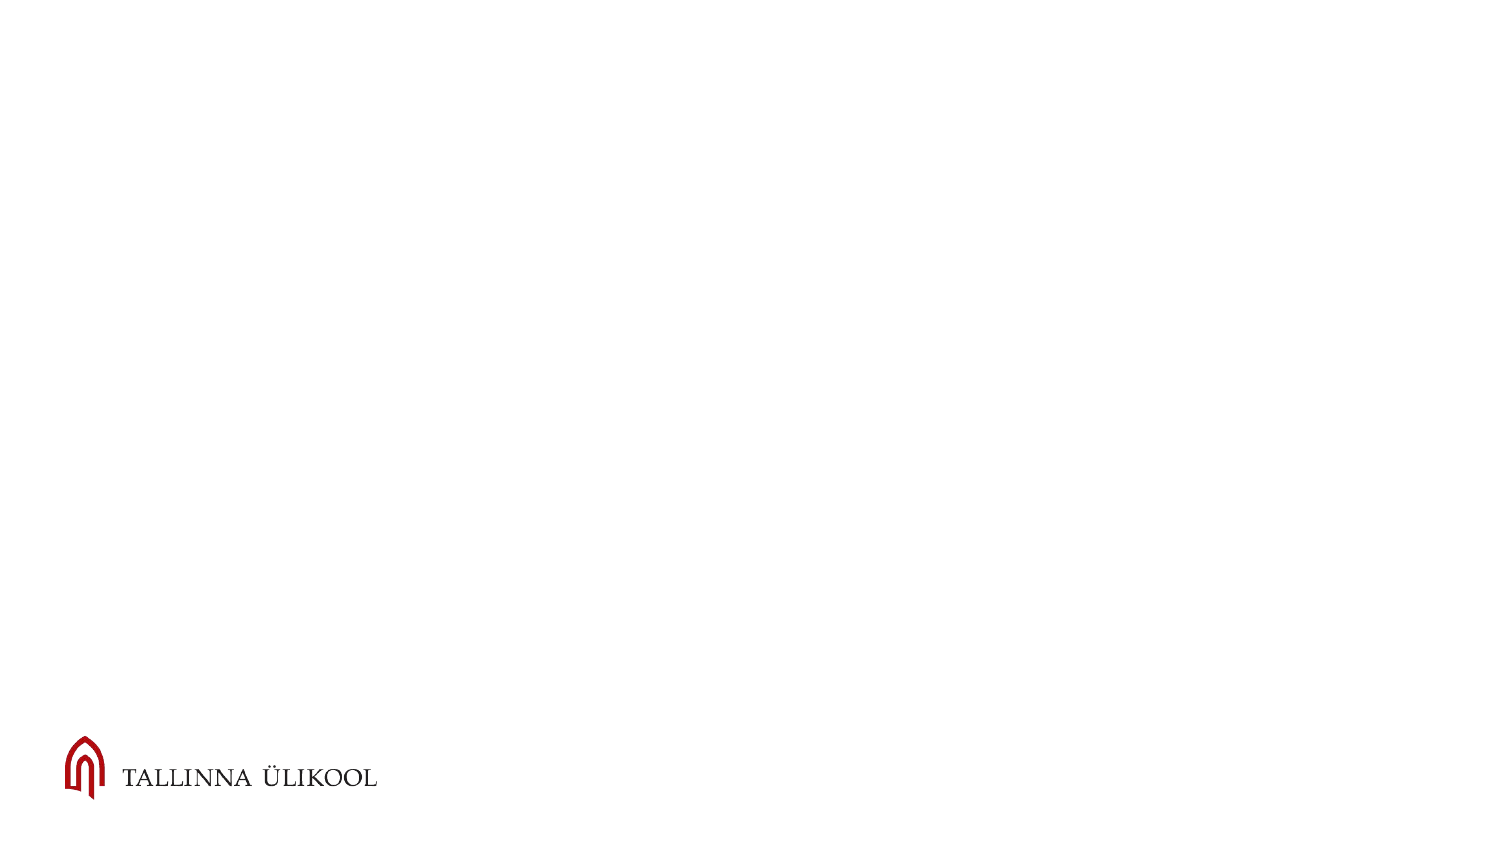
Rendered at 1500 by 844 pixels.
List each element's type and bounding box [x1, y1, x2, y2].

picture [65, 735, 377, 800]
